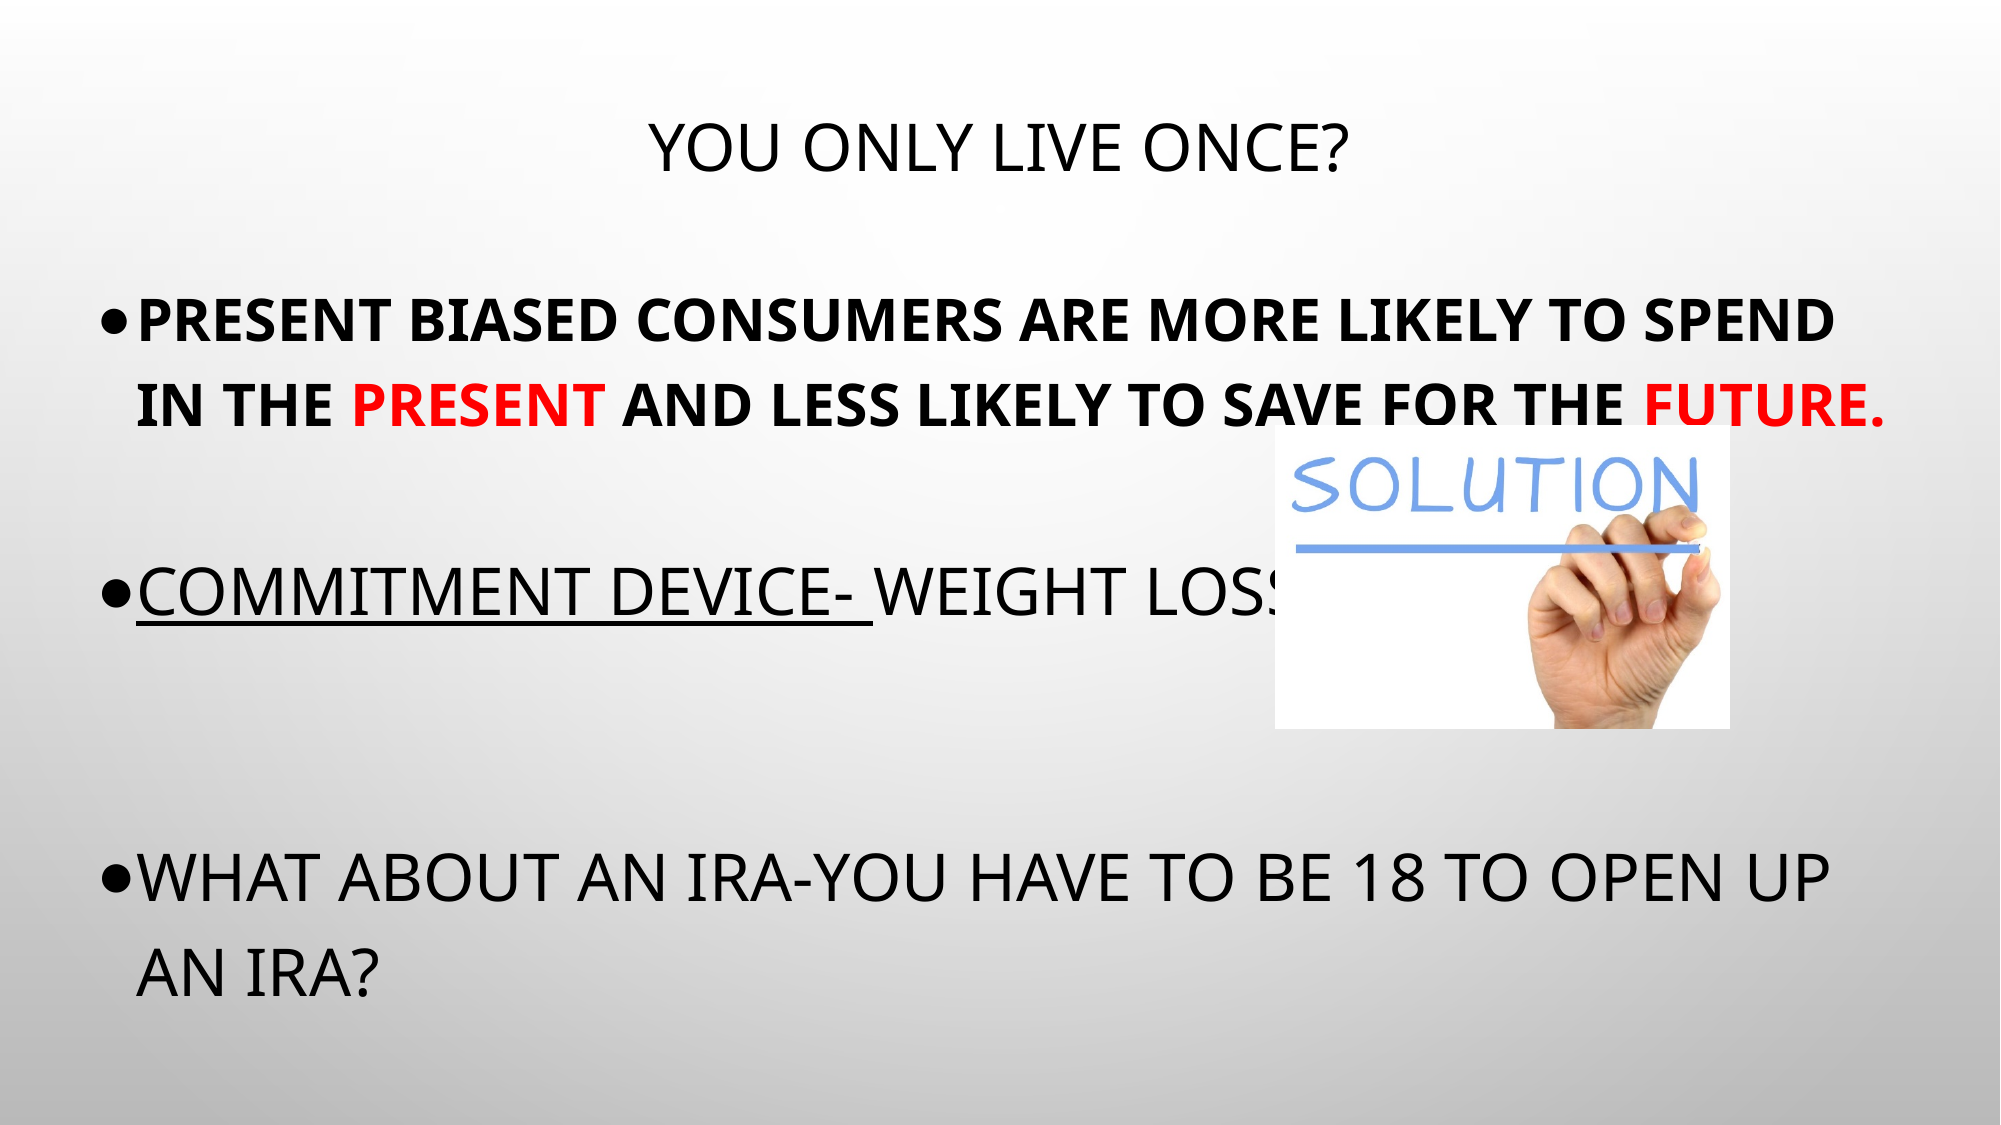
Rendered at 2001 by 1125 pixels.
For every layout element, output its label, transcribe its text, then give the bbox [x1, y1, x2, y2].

picture [0, 0, 2000, 1125]
title You only live Once? [68, 97, 1932, 223]
list Present biased consumers are more likely to spend in the present and less likely to save for the future. Commitment Device- weight loss contract? What about an IRA-you have to be 18 to open up an IRA? [68, 252, 1932, 1000]
